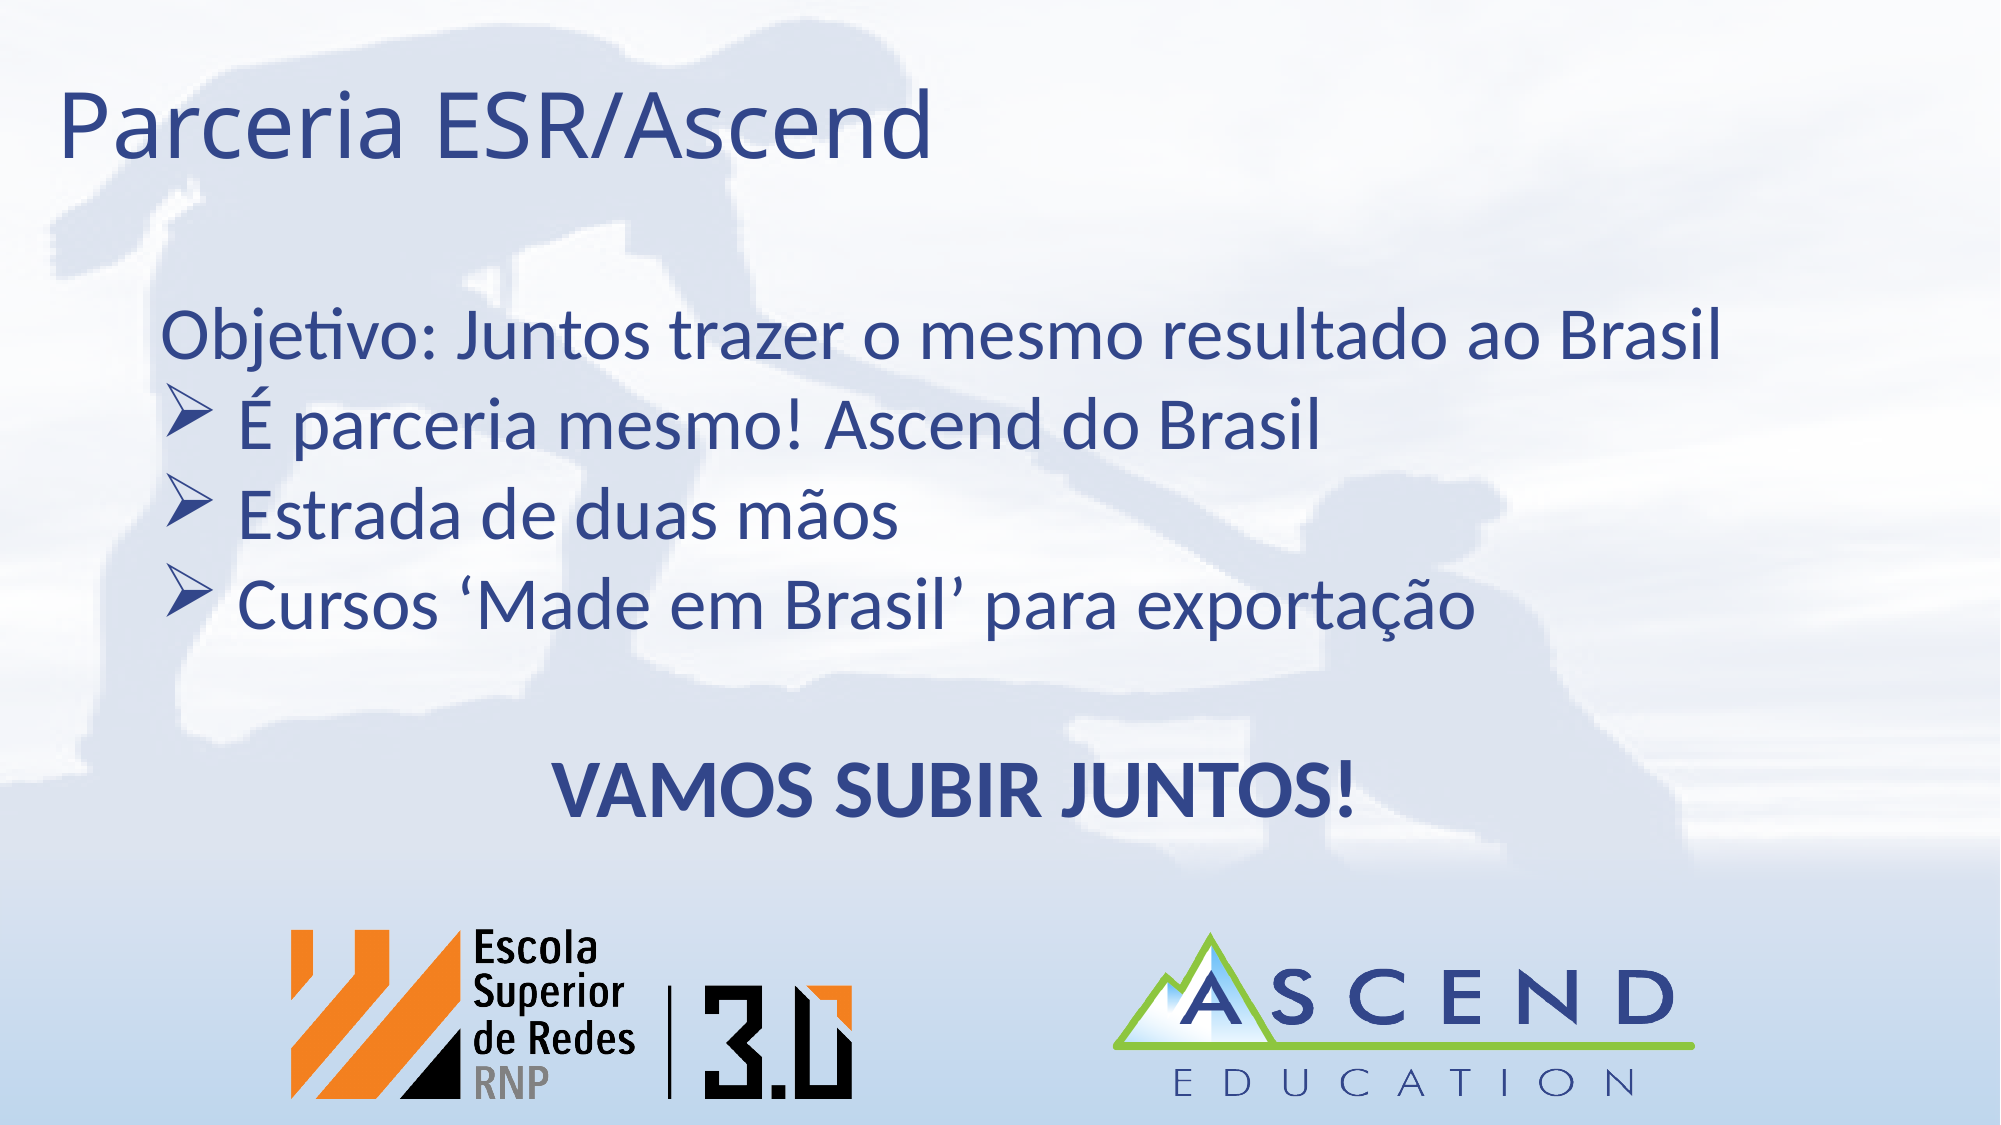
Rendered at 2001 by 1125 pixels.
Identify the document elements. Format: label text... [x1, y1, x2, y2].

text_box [290, 929, 1699, 1099]
text_box Objetivo: Juntos trazer o mesmo resultado ao Brasil É parceria mesmo! Ascend do Brasil Estrada de duas mãos Cursos ‘Made em Brasil’ para exportação VAMOS SUBIR JUNTOS! [146, 277, 1766, 842]
title Parceria ESR/Ascend [41, 20, 1059, 238]
text_box [0, 880, 1996, 1125]
